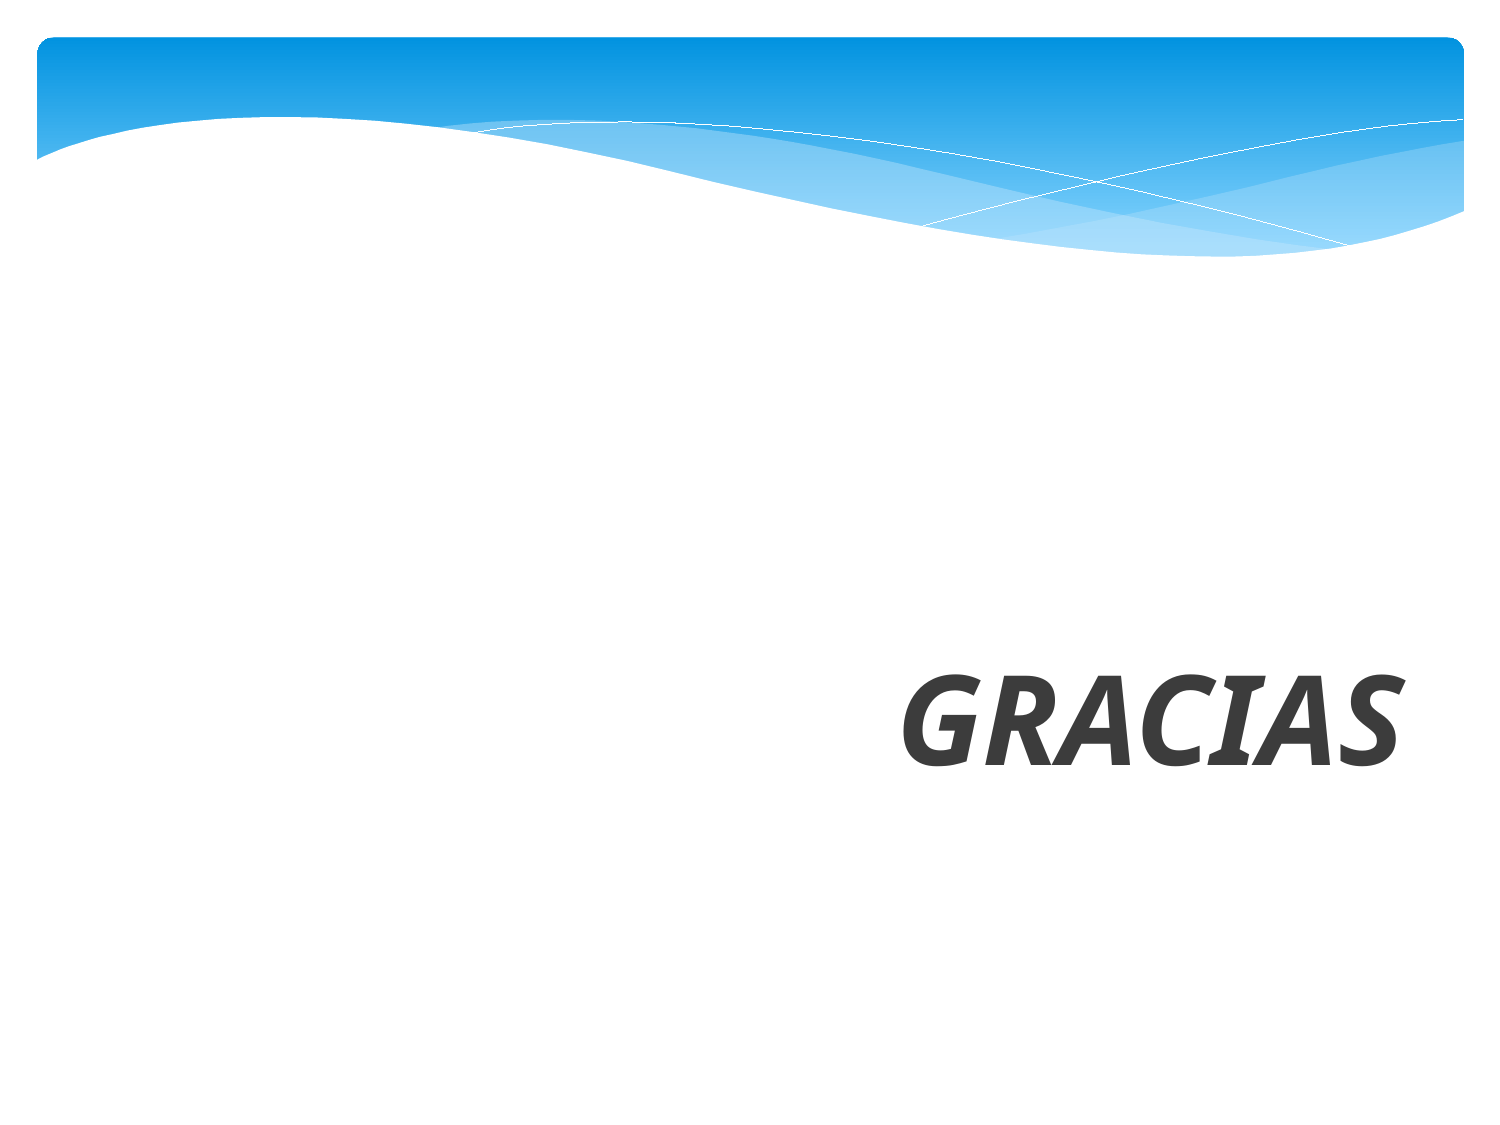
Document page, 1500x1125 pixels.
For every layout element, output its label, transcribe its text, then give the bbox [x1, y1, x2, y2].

text_box GRACIAS [881, 633, 1420, 799]
